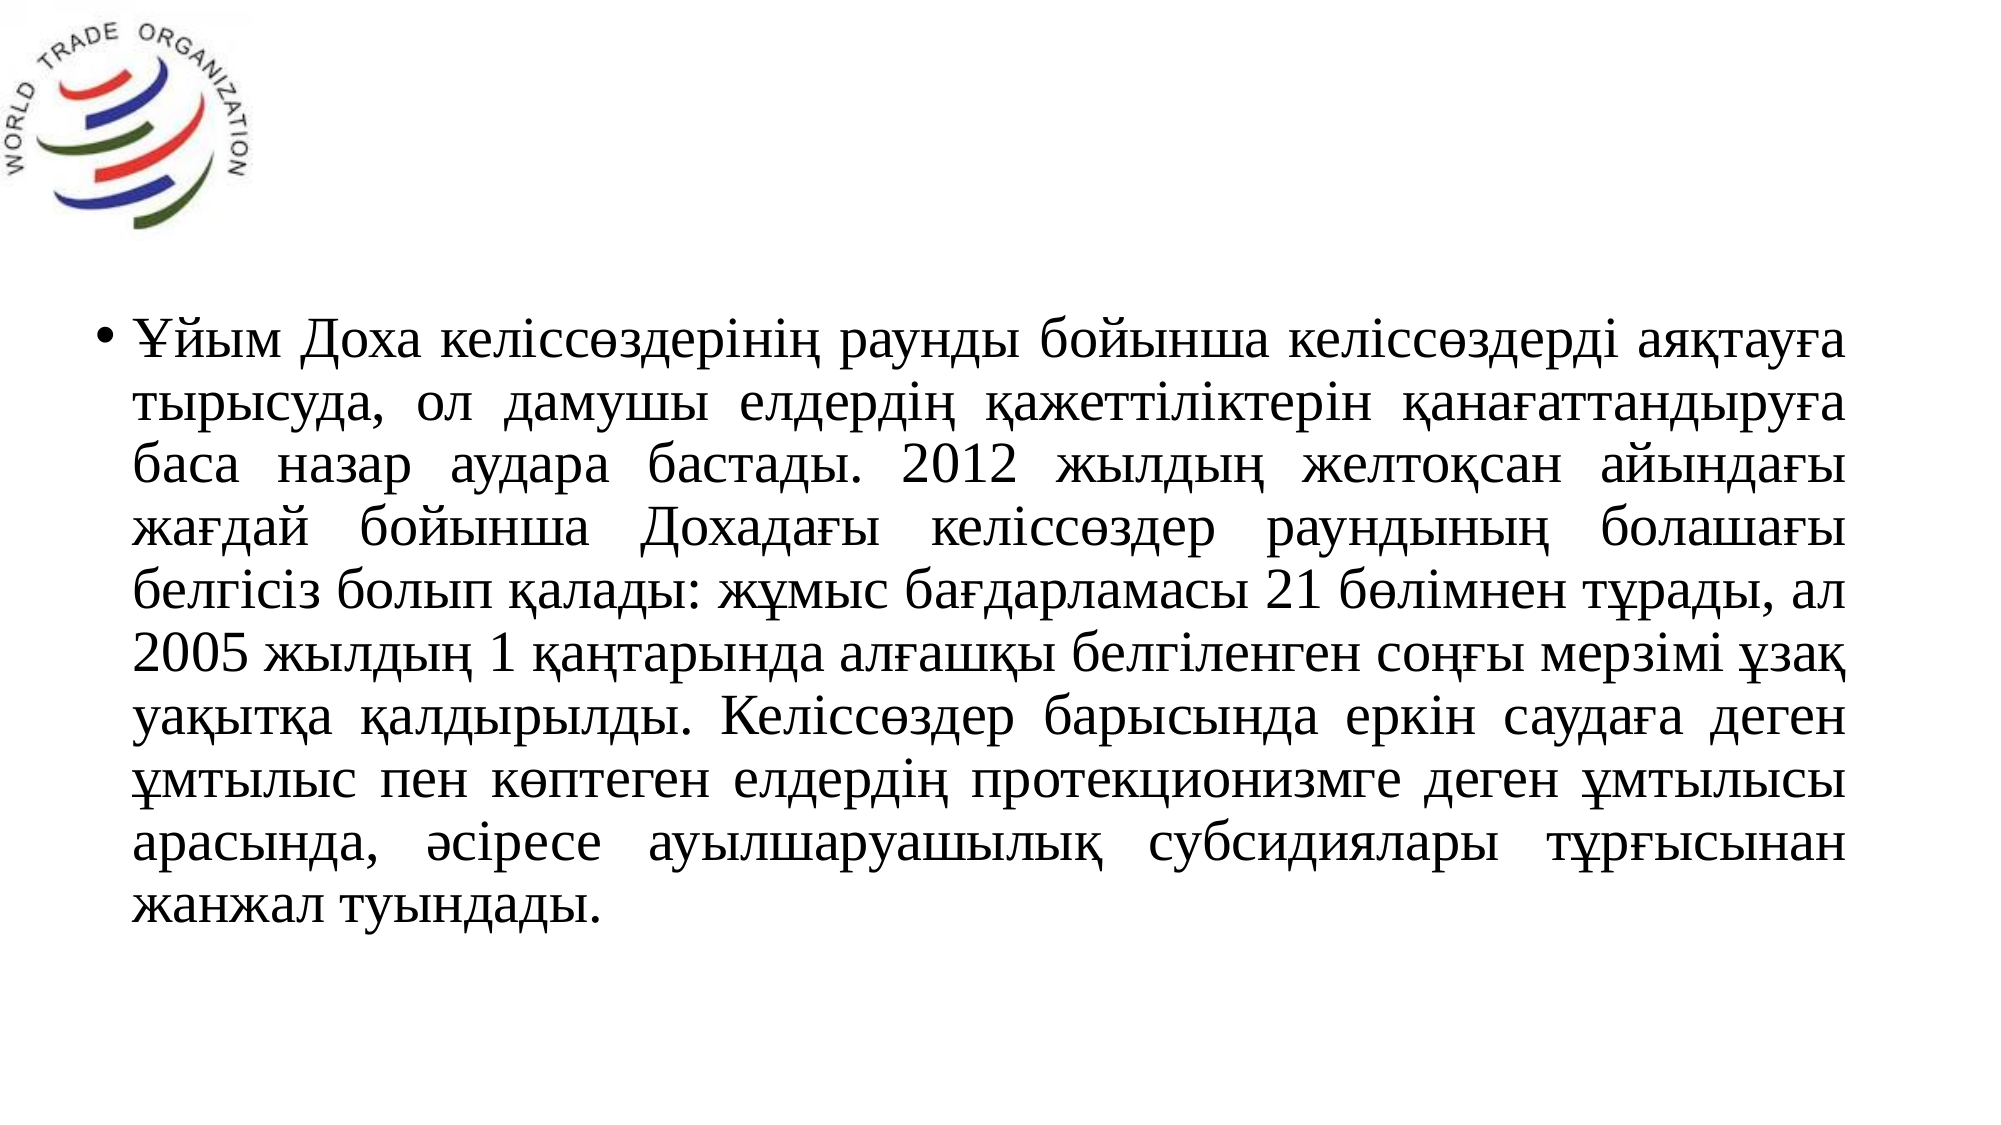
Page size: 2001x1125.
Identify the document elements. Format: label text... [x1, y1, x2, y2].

list Ұйым Доха келіссөздерінің раунды бойынша келіссөздерді аяқтауға тырысуда, ол дамушы елдердің қажеттіліктерін қанағаттандыруға баса назар аудара бастады. 2012 жылдың желтоқсан айындағы жағдай бойынша Дохадағы келіссөздер раундының болашағы белгісіз болып қалады: жұмыс бағдарламасы 21 бөлімнен тұрады, ал 2005 жылдың 1 қаңтарында алғашқы белгіленген соңғы мерзімі ұзақ уақытқа қалдырылды. Келіссөздер барысында еркін саудаға деген ұмтылыс пен көптеген елдердің протекционизмге деген ұмтылысы арасында, әсіресе ауылшаруашылық субсидиялары тұрғысынан жанжал туындады. [80, 299, 1863, 1081]
picture [0, 0, 253, 253]
